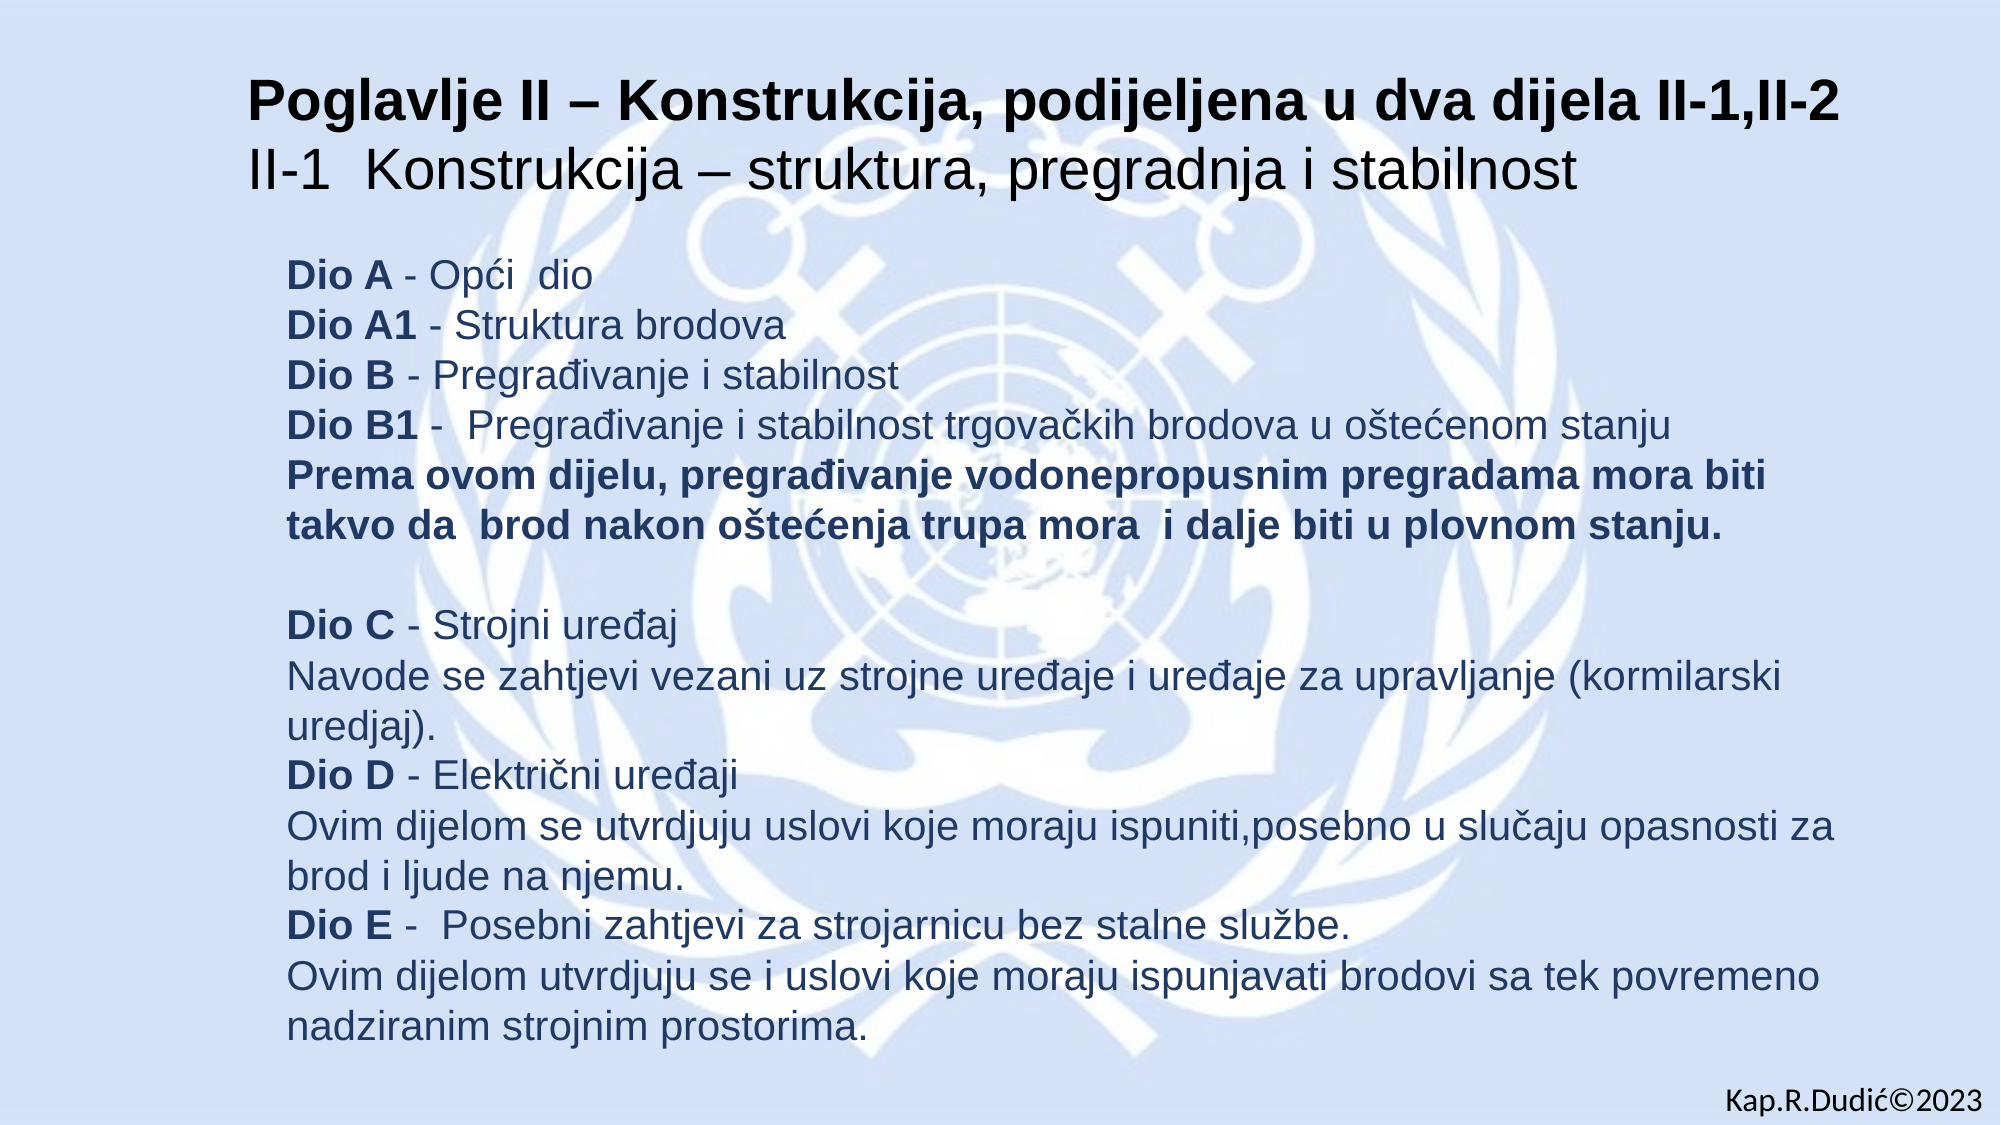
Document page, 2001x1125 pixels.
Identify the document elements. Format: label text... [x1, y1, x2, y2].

text_box Kap.R.Dudić©2023 [1710, 1070, 1999, 1125]
text_box Dio A - Opći dio Dio A1 - Struktura brodova Dio B - Pregrađivanje i stabilnost Dio B1 - Pregrađivanje i stabilnost trgovačkih brodova u oštećenom stanju Prema ovom dijelu, pregrađivanje vodonepropusnim pregradama mora biti takvo da brod nakon oštećenja trupa mora i dalje biti u plovnom stanju. [271, 239, 1851, 590]
text_box Dio C - Strojni uređaj Navode se zahtjevi vezani uz strojne uređaje i uređaje za upravljanje (kormilarski uredjaj). Dio D - Električni uređaji Ovim dijelom se utvrdjuju uslovi koje moraju ispuniti,posebno u slučaju opasnosti za brod i ljude na njemu. Dio E - Posebni zahtjevi za strojarnicu bez stalne službe. Ovim dijelom utvrdjuju se i uslovi koje moraju ispunjavati brodovi sa tek povremeno nadziranim strojnim prostorima. [271, 590, 1885, 1106]
text_box Poglavlje II – Konstrukcija, podijeljena u dva dijela II-1,II-2 II-1 Konstrukcija – struktura, pregradnja i stabilnost [233, 54, 1859, 209]
